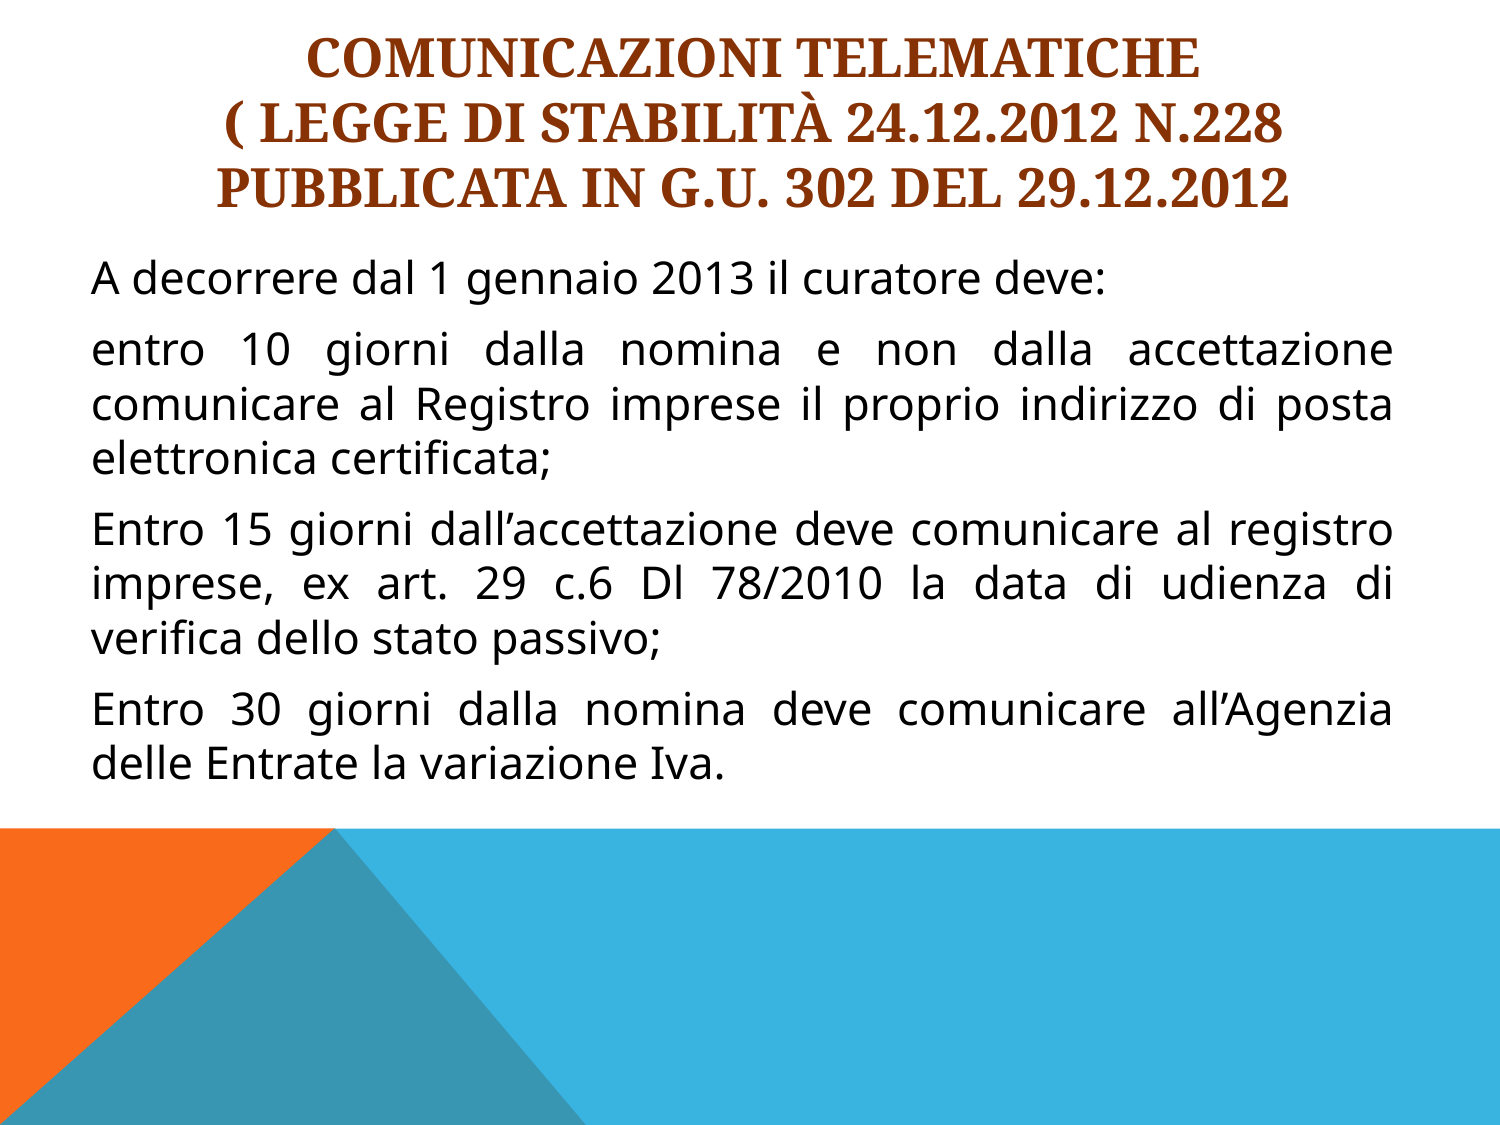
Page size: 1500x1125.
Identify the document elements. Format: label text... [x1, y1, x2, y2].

title Comunicazioni telematiche ( Legge di stabilità 24.12.2012 n.228 pubblicata in G.U. 302 del 29.12.2012 [79, 26, 1429, 215]
list A decorrere dal 1 gennaio 2013 il curatore deve: entro 10 giorni dalla nomina e non dalla accettazione comunicare al Registro imprese il proprio indirizzo di posta elettronica certificata; Entro 15 giorni dall’accettazione deve comunicare al registro imprese, ex art. 29 c.6 Dl 78/2010 la data di udienza di verifica dello stato passivo; Entro 30 giorni dalla nomina deve comunicare all’Agenzia delle Entrate la variazione Iva. [60, 242, 1410, 1037]
